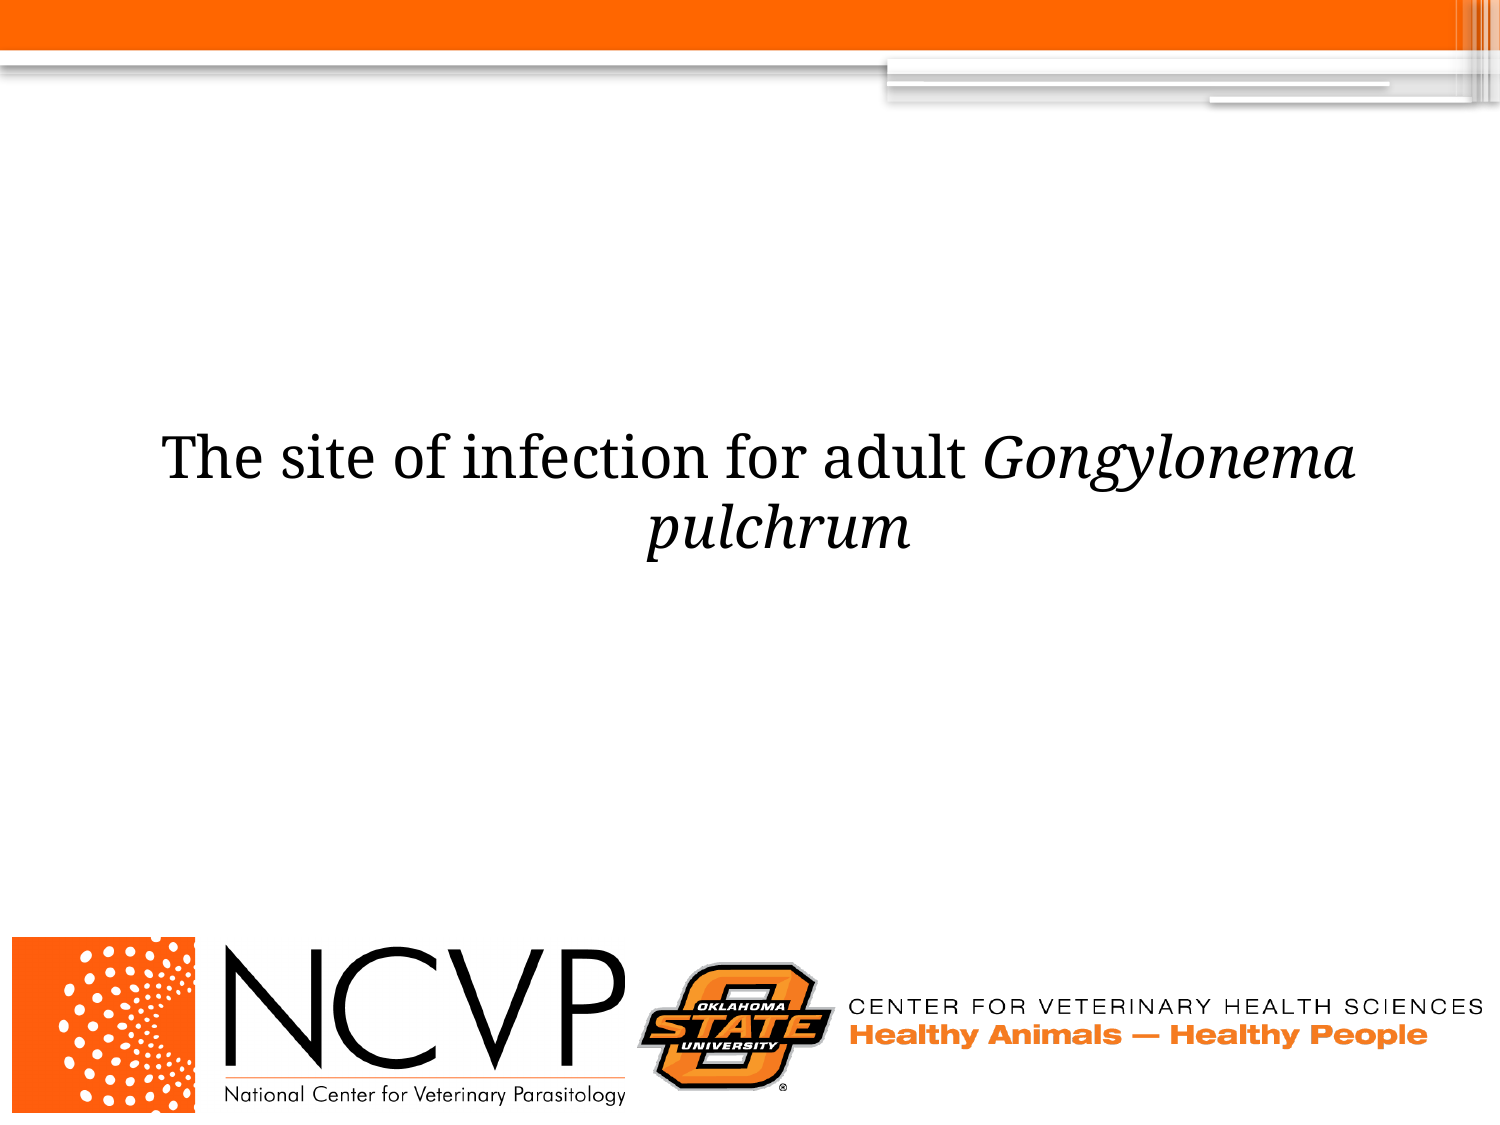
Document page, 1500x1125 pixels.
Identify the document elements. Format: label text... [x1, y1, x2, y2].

picture [12, 937, 626, 1113]
picture [637, 962, 1483, 1092]
list The site of infection for adult Gongylonema pulchrum [75, 412, 1425, 963]
